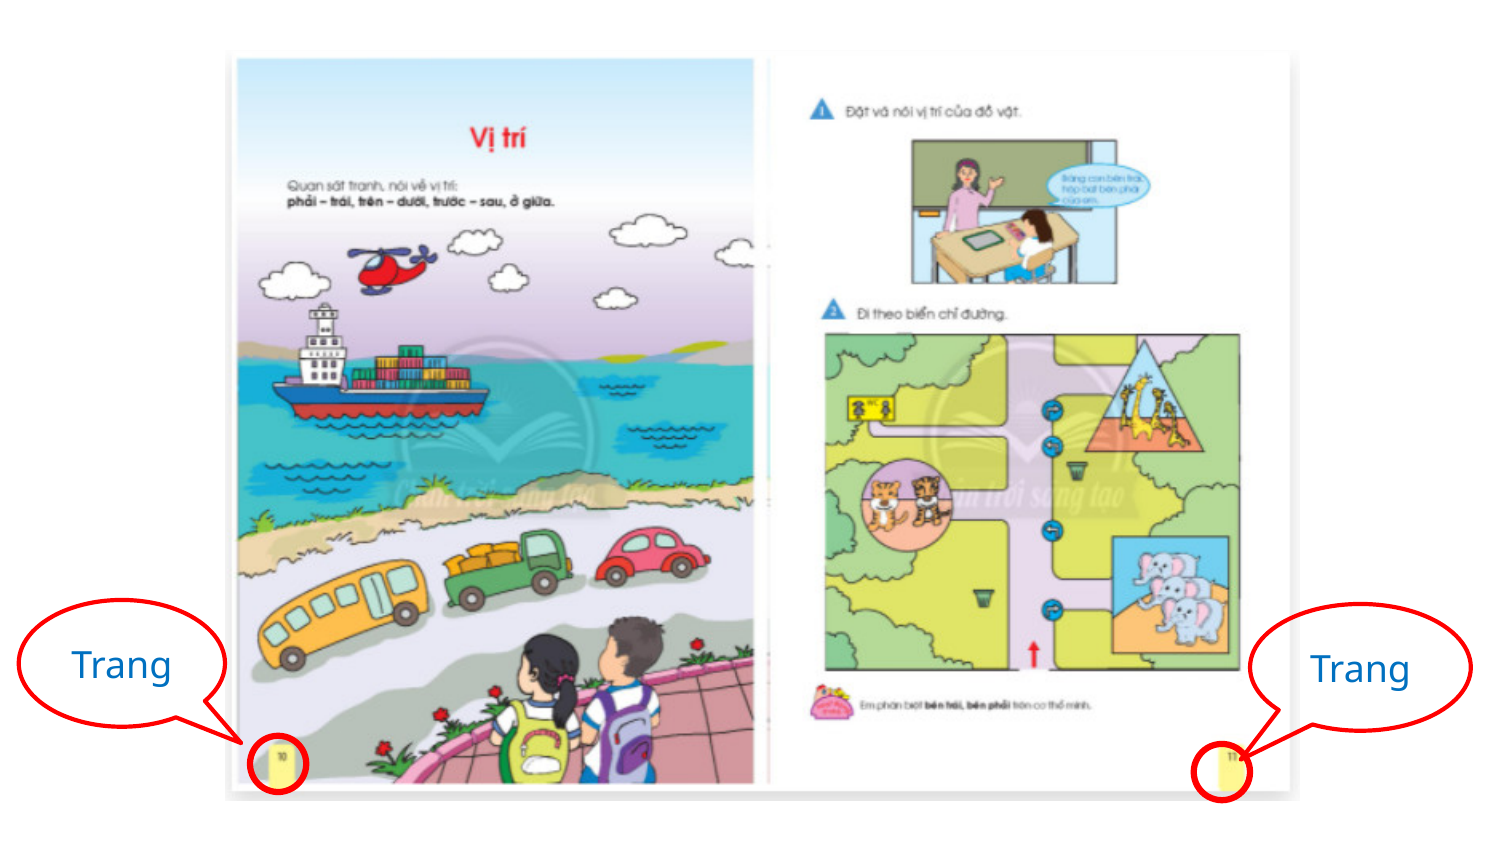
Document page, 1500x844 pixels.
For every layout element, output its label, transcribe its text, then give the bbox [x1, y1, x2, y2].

text_box Trang [16, 597, 219, 737]
text_box Trang [1304, 601, 1473, 733]
picture [224, 50, 1301, 801]
